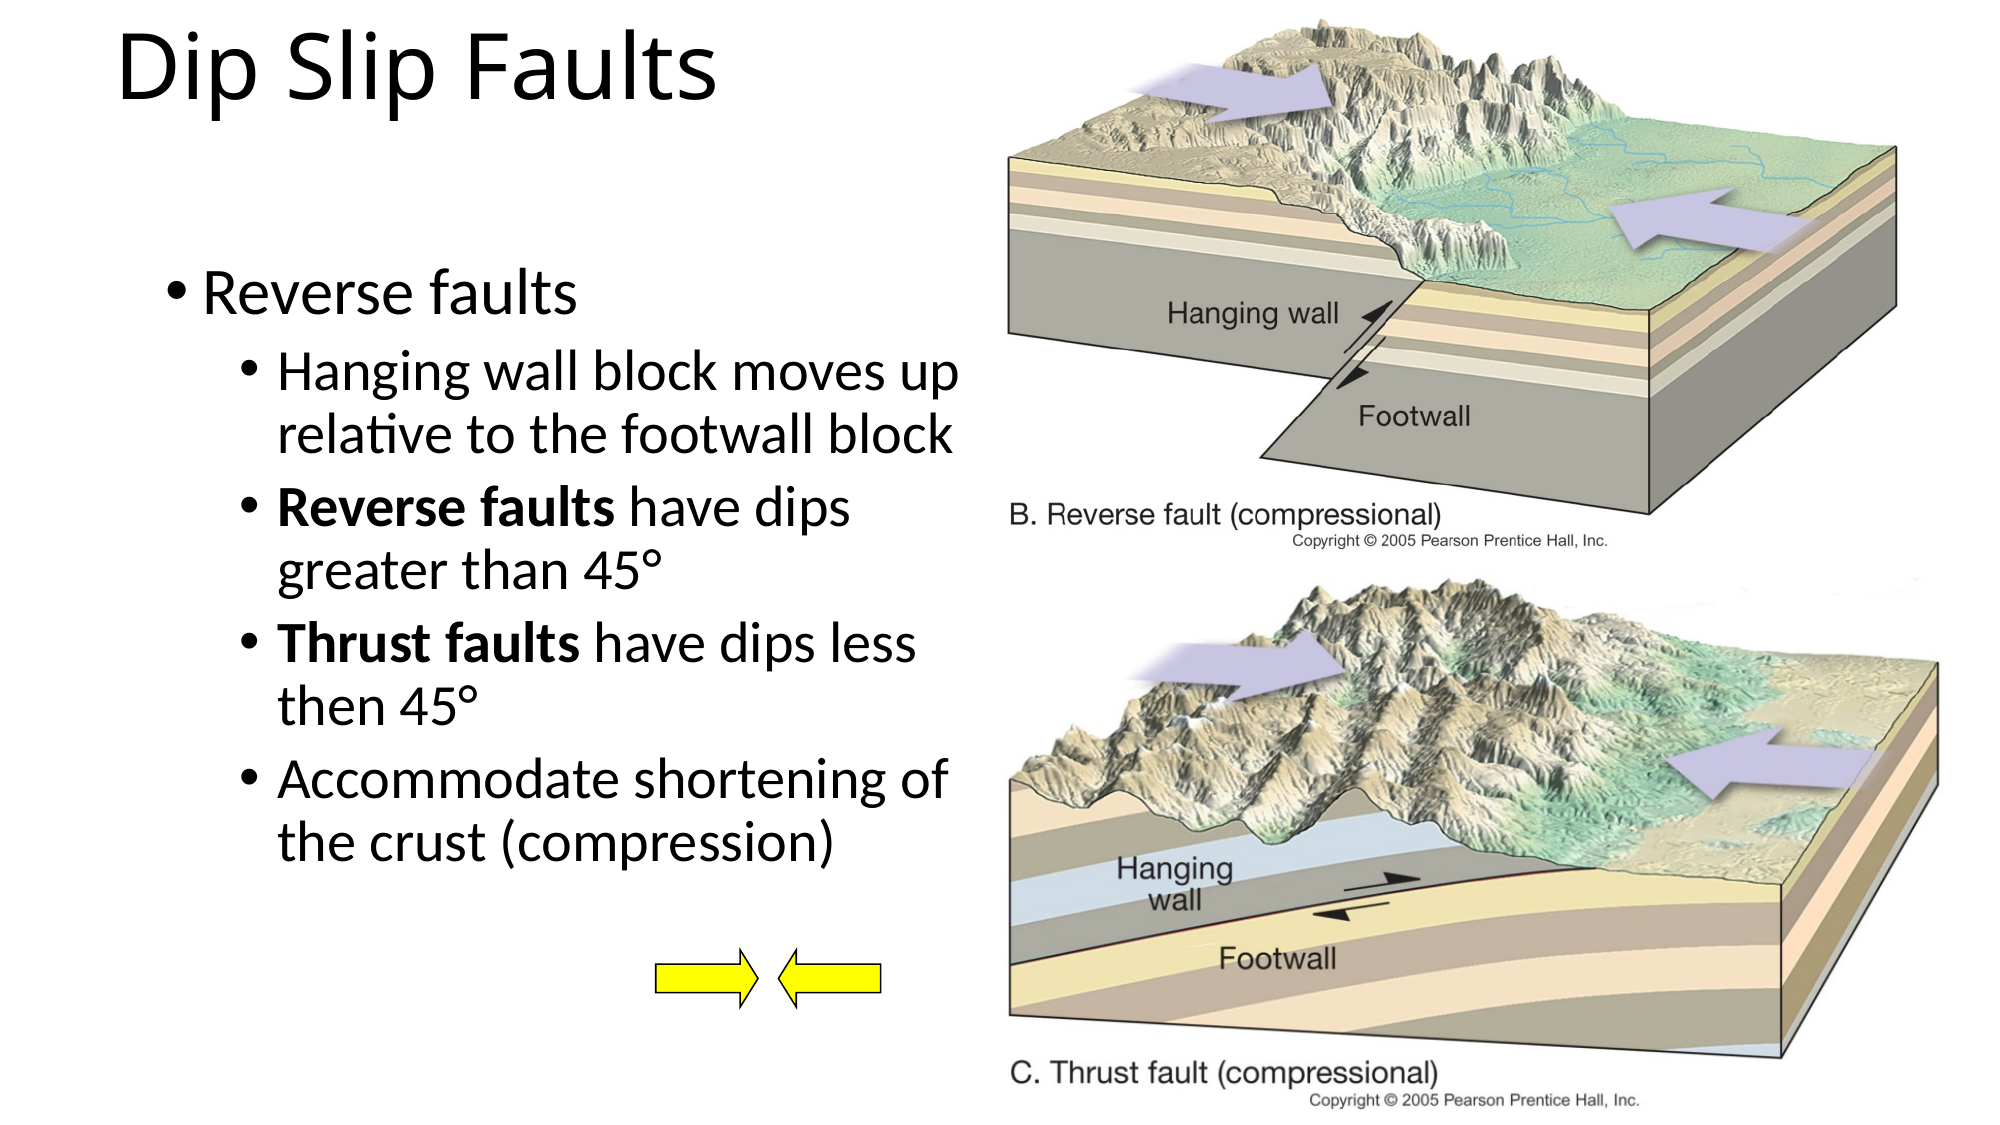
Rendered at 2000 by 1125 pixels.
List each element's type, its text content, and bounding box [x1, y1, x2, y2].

picture [1003, 572, 1948, 1113]
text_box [999, 11, 1902, 552]
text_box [655, 949, 881, 1007]
title Dip Slip Faults [99, 12, 999, 200]
list Reverse faults Hanging wall block moves up relative to the footwall block Reverse faults have dips greater than 45° Thrust faults have dips less then 45° Accommodate shortening of the crust (compression) [149, 249, 983, 1088]
